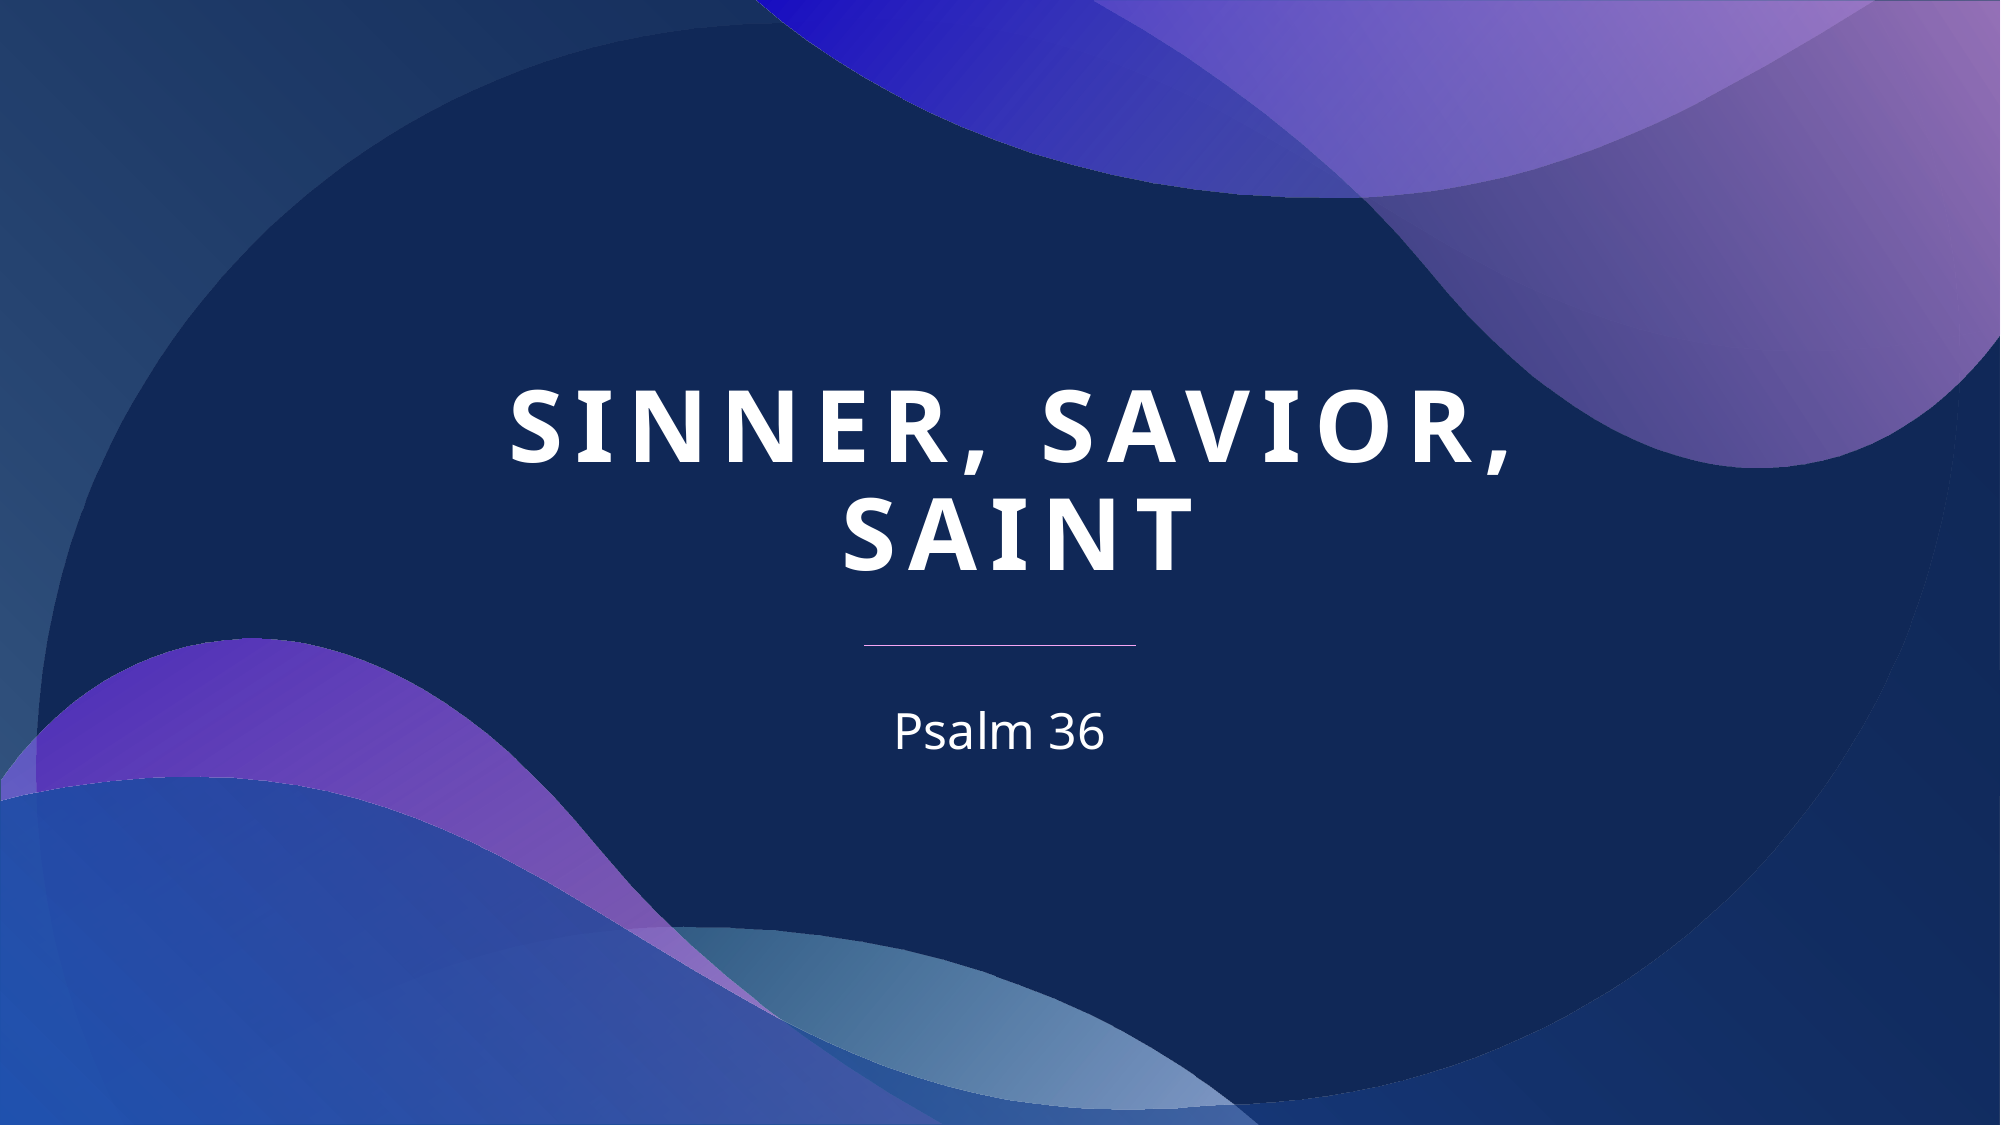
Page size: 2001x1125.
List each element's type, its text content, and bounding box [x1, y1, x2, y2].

title Sinner, savior, saint [203, 356, 1832, 600]
subtitle Psalm 36 [420, 698, 1580, 824]
